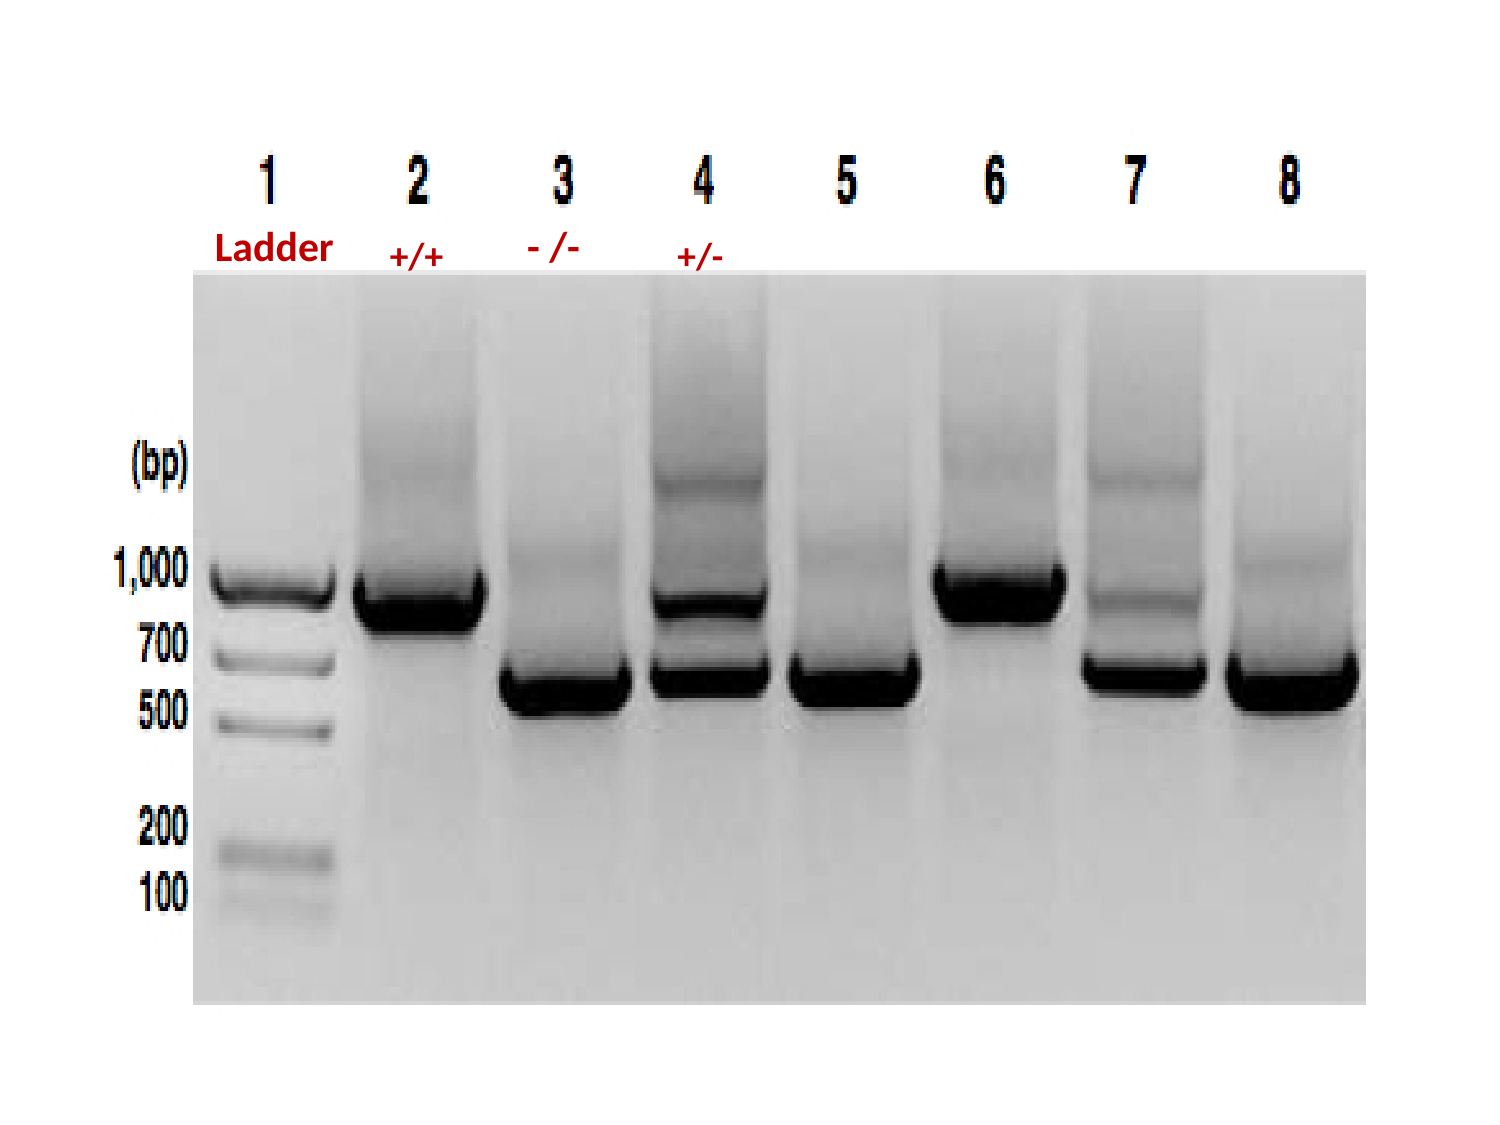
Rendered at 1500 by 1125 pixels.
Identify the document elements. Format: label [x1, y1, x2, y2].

list [99, 124, 1413, 1051]
